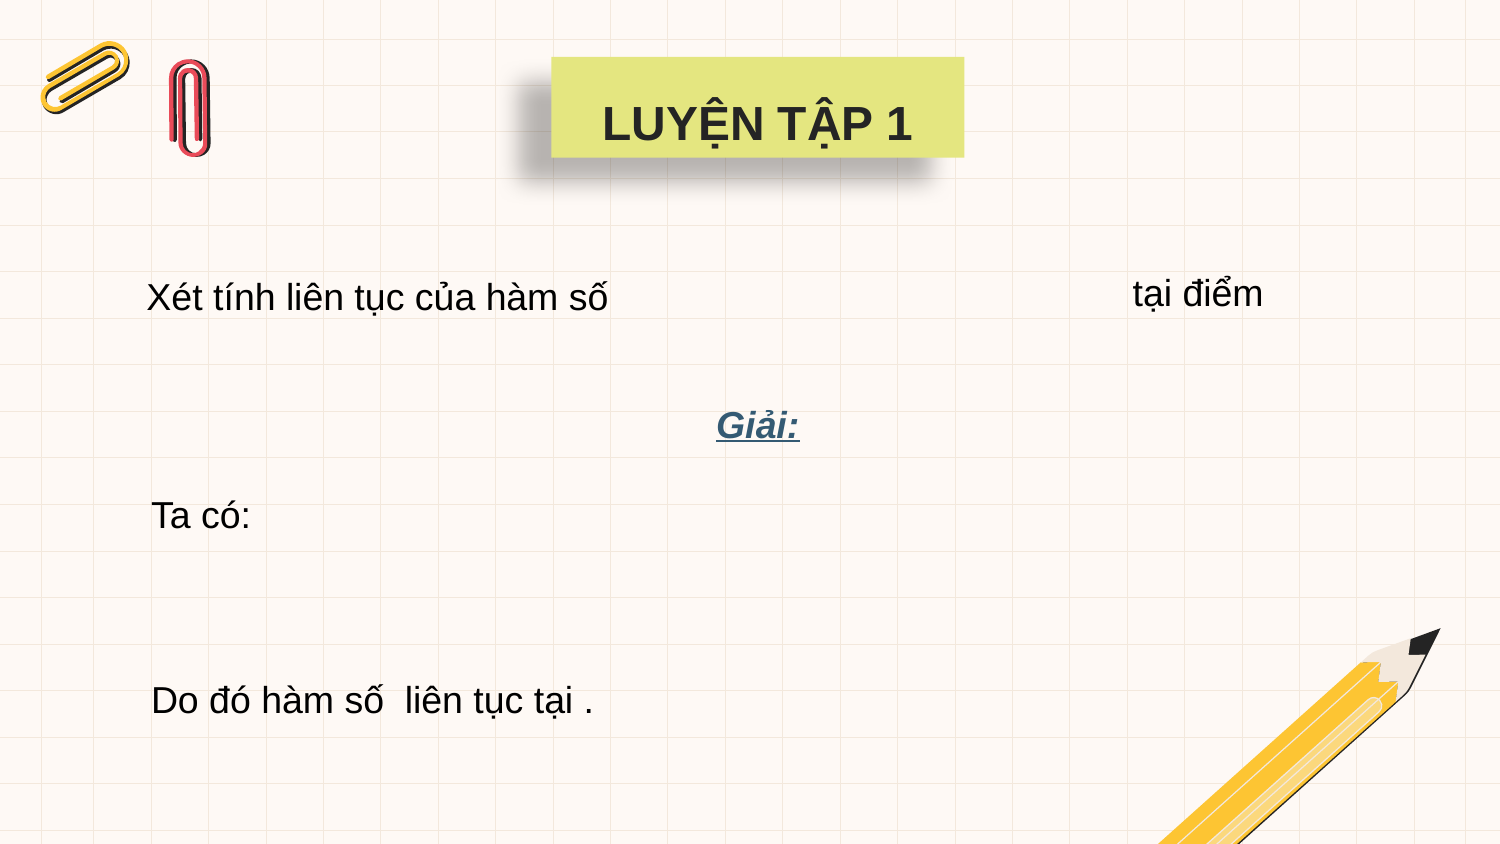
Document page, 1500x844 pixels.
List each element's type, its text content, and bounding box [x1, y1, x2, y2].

text_box Giải: [701, 393, 815, 454]
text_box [131, 134, 1364, 369]
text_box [141, 51, 243, 133]
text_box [32, 21, 137, 133]
text_box LUYỆN TẬP 1 [551, 56, 965, 133]
